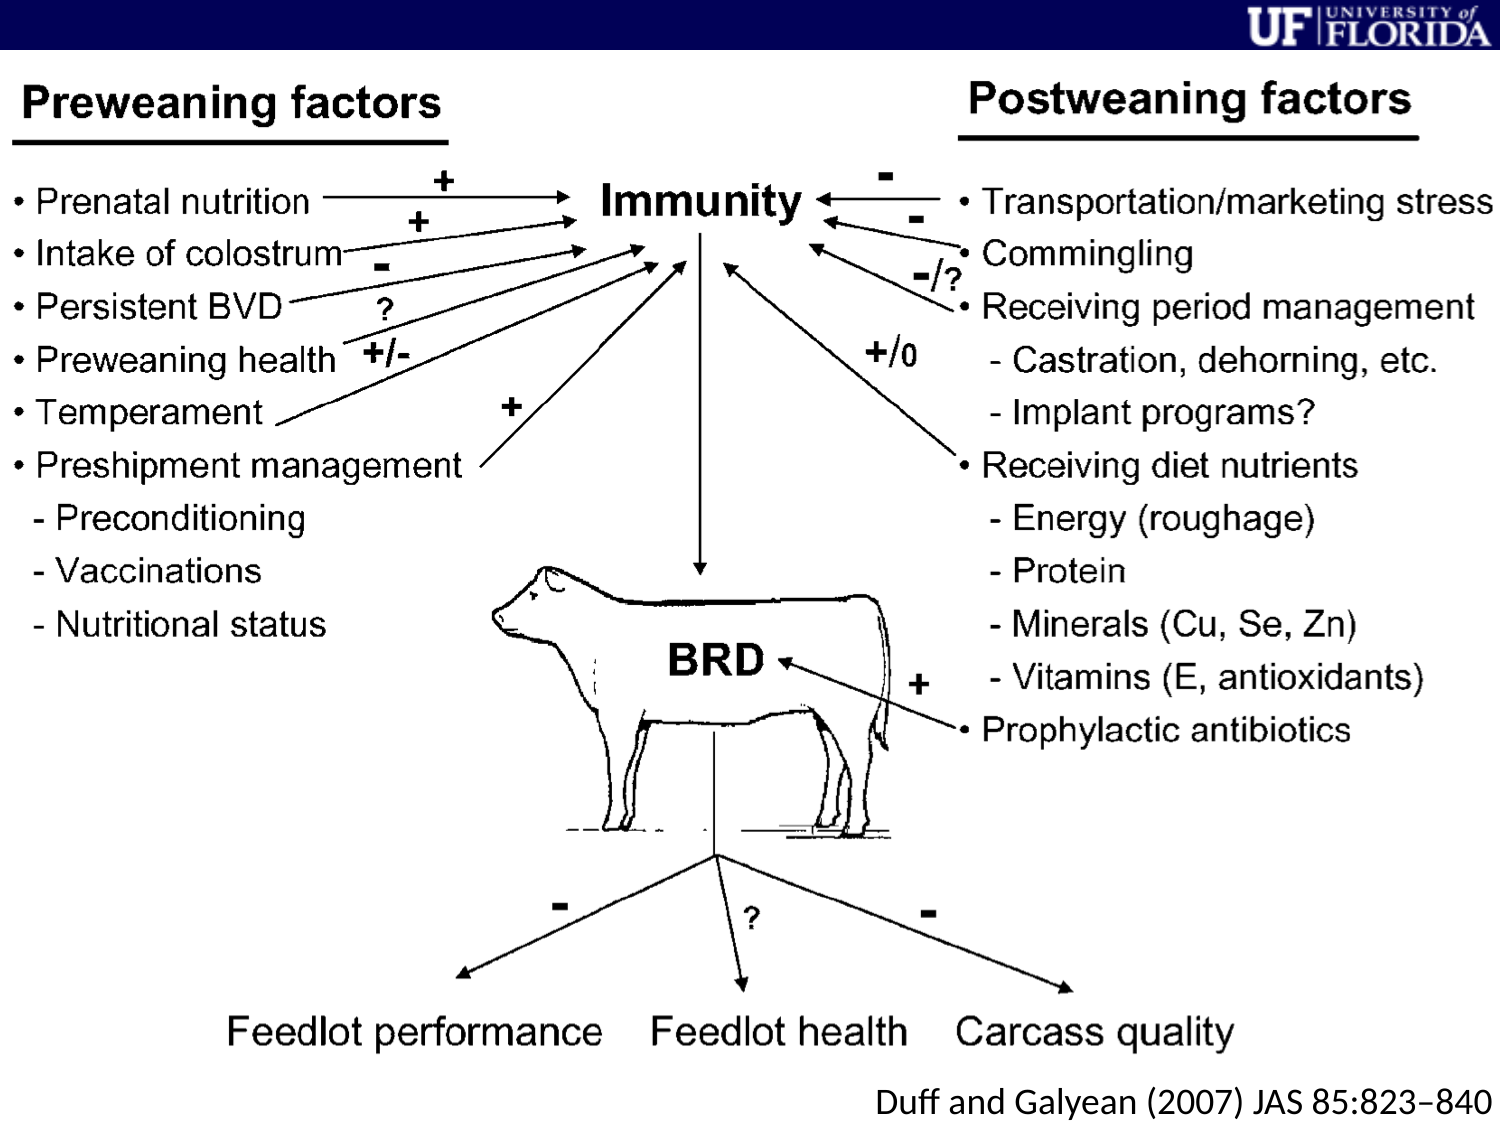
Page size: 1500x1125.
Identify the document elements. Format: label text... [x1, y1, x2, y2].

text_box Duff and Galyean (2007) JAS 85:823–840 [860, 1069, 1500, 1125]
picture [0, 74, 1500, 1063]
picture [0, 0, 1500, 51]
